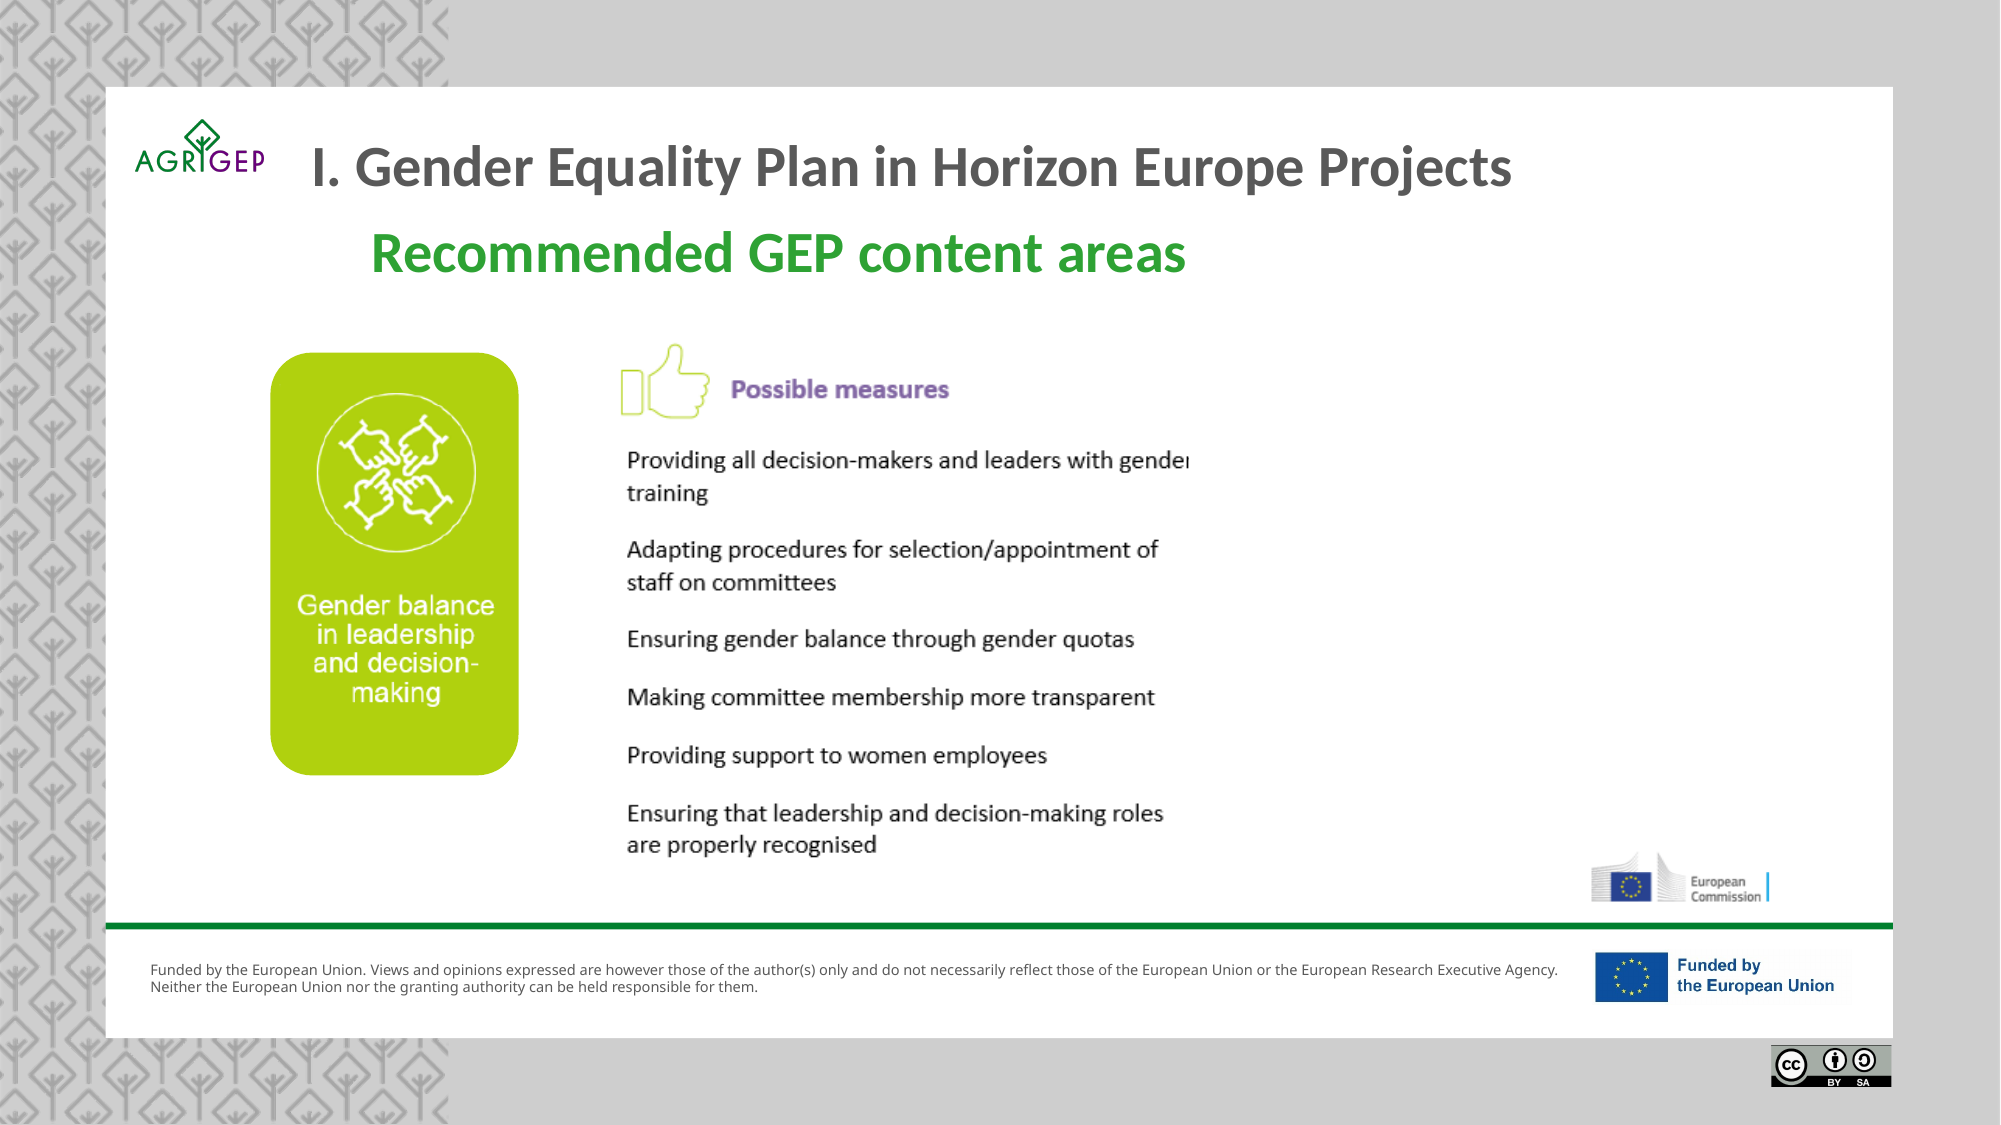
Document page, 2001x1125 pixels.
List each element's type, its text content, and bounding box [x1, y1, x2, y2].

text_box [269, 351, 520, 777]
picture [0, 0, 2001, 1125]
text_box I. Gender Equality Plan in Horizon Europe Projects [296, 121, 1657, 206]
text_box Recommended GEP content areas [356, 206, 1542, 292]
